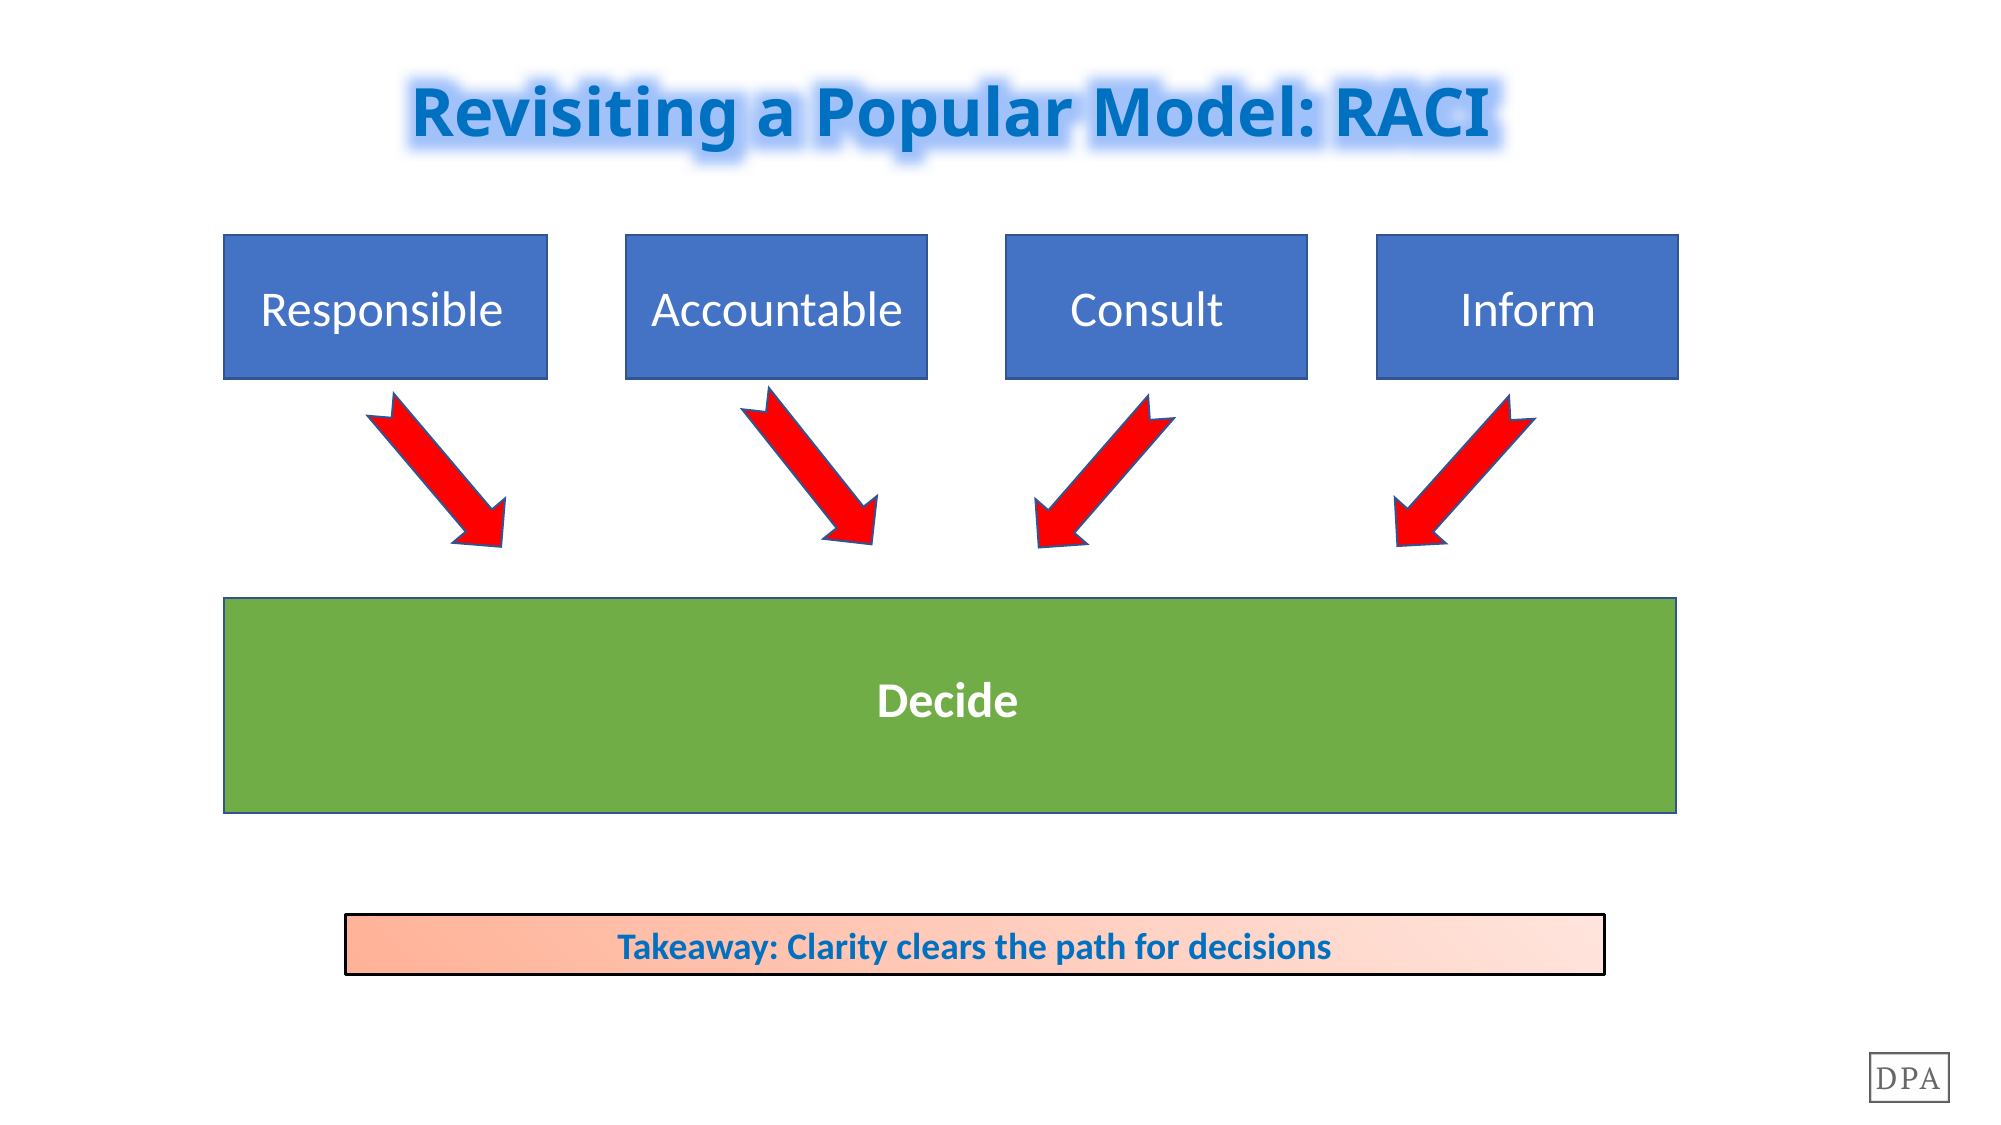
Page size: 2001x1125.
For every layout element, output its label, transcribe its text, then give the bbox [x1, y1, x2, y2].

text_box Revisiting a Popular Model: RACI [88, 36, 1814, 194]
picture [1869, 1052, 1950, 1103]
text_box Takeaway: Clarity clears the path for decisions [345, 914, 1605, 975]
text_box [224, 235, 1679, 814]
